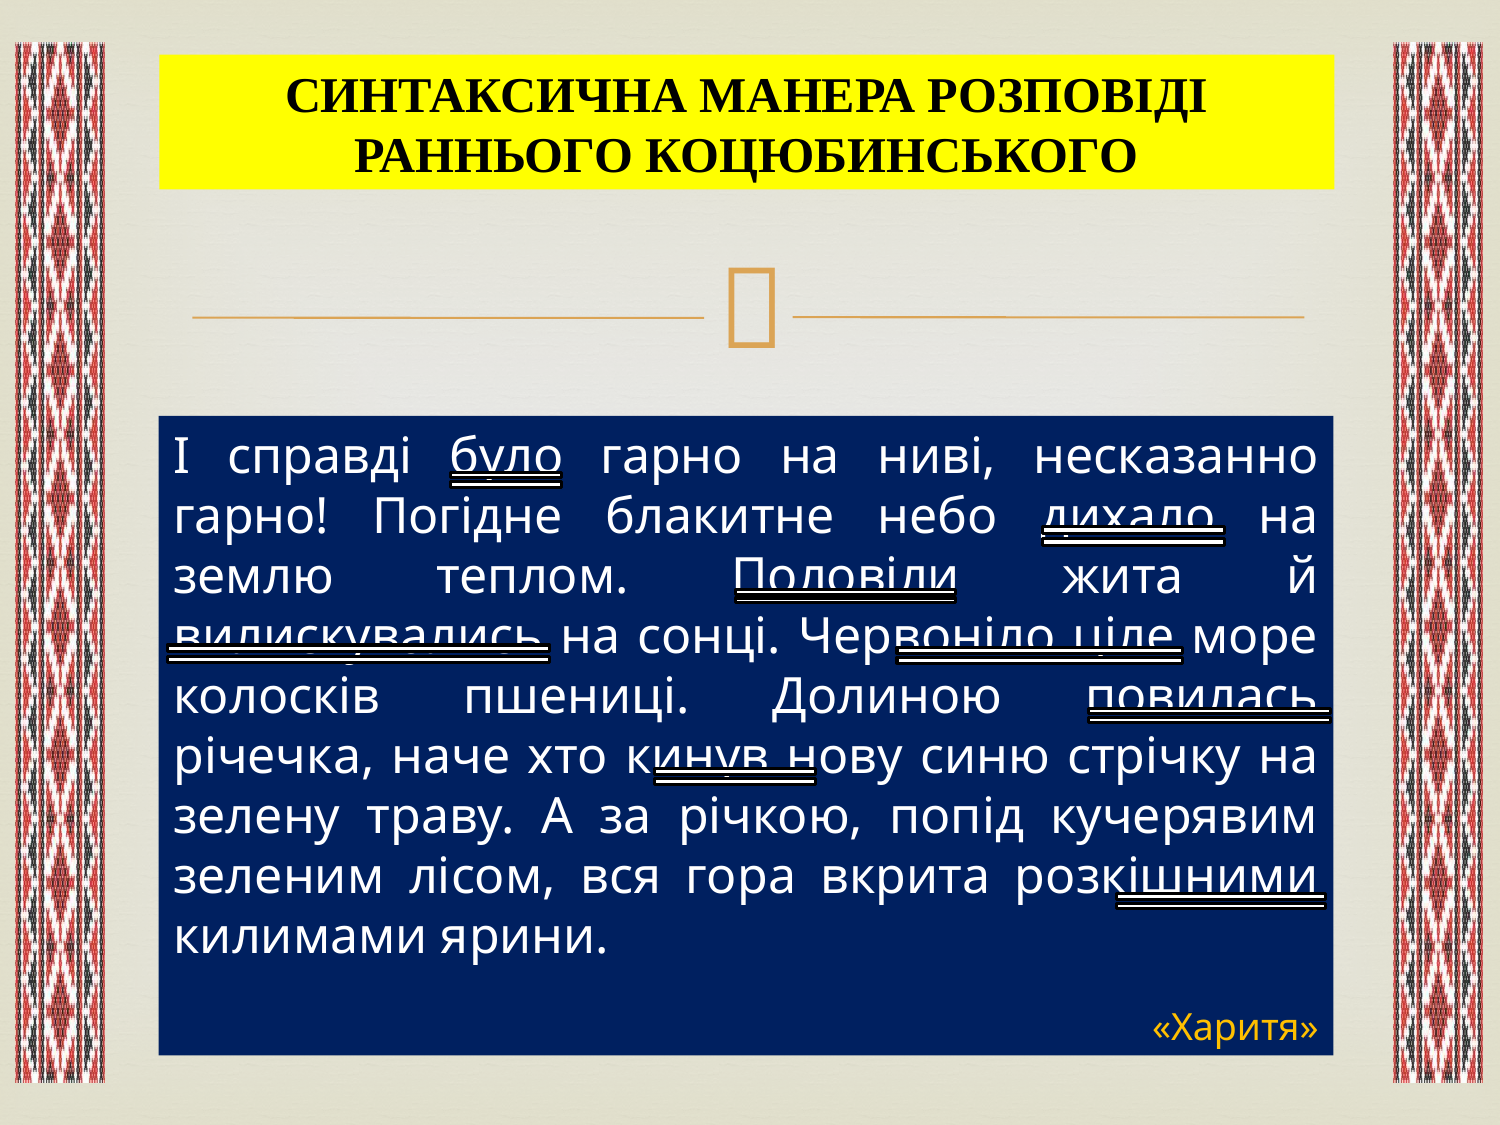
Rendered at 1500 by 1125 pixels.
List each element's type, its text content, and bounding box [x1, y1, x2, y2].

text_box І справді було гарно на ниві, несказанно гарно! Погідне блакитне небо дихало на землю теплом. Половіли жита й вилискувались на сонці. Червоніло ціле море колосків пшениці. Долиною повилась річечка, наче хто кинув нову синю стрічку на зелену траву. А за річкою, попід кучерявим зеленим лісом, вся гора вкрита розкішними килимами ярини. «Харитя» [158, 415, 1334, 1056]
text_box [1041, 525, 1226, 535]
picture [15, 42, 105, 1083]
text_box СИНТАКСИЧНА МАНЕРА РОЗПОВІДІ РАННЬОГО КОЦЮБИНСЬКОГО [159, 54, 1335, 190]
text_box [166, 655, 551, 664]
text_box [449, 480, 563, 489]
text_box [1115, 892, 1327, 901]
text_box [653, 777, 817, 786]
text_box [1041, 537, 1226, 547]
text_box [449, 471, 563, 479]
text_box [1087, 716, 1332, 724]
text_box [1087, 707, 1332, 715]
text_box [734, 588, 957, 604]
text_box [895, 656, 1184, 665]
text_box [1115, 902, 1327, 910]
text_box [895, 646, 1184, 655]
text_box [653, 767, 817, 776]
text_box [166, 643, 551, 653]
picture [1393, 42, 1483, 1083]
